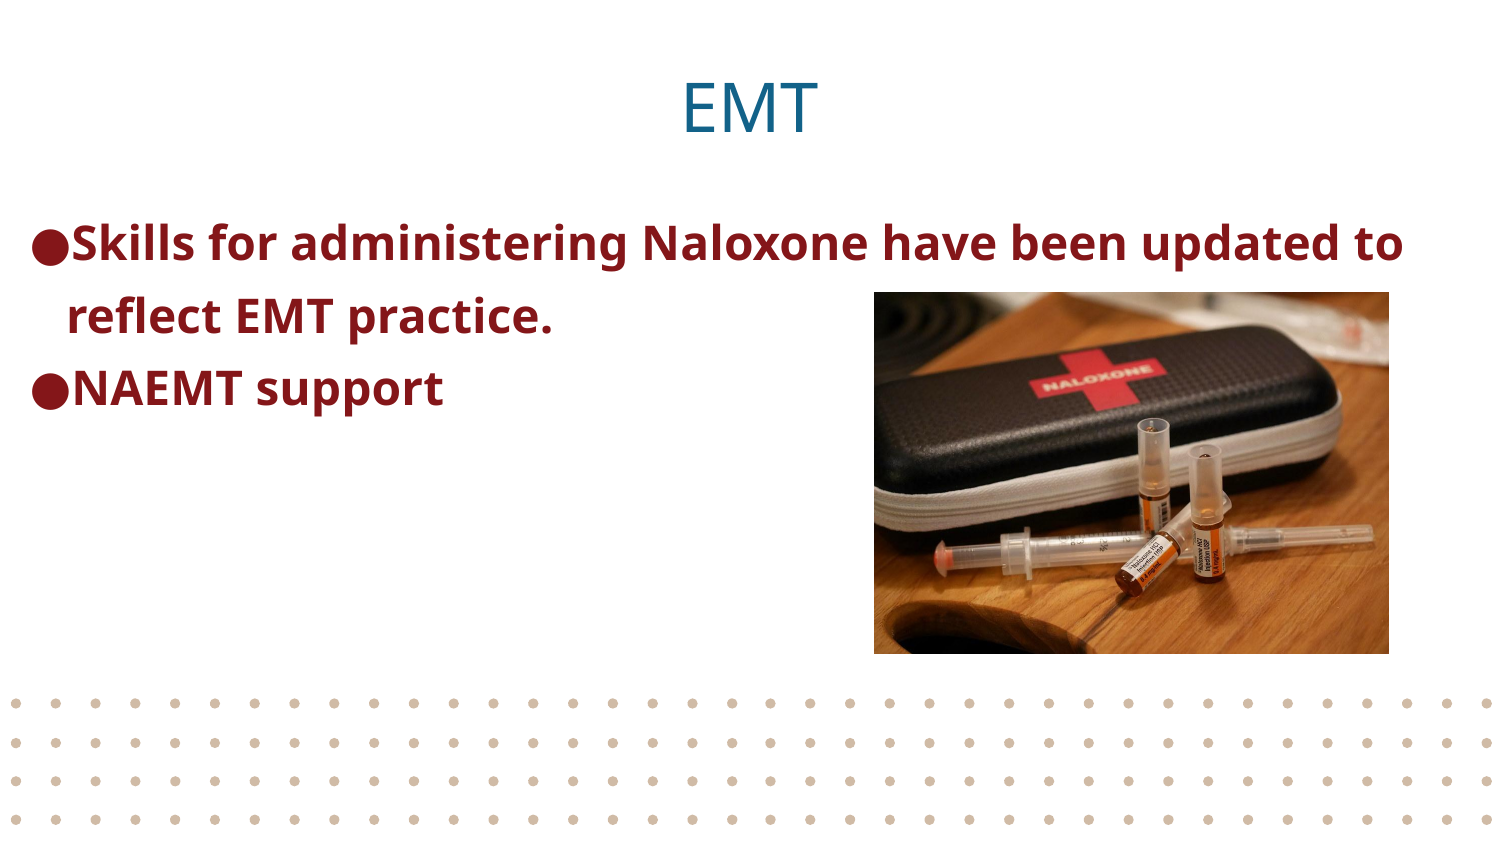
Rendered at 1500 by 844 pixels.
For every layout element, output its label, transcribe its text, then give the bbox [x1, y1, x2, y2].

picture [874, 292, 1389, 655]
title EMT [111, 24, 1389, 185]
text_box Skills for administering Naloxone have been updated to reflect EMT practice. NAEMT support [28, 197, 1477, 688]
